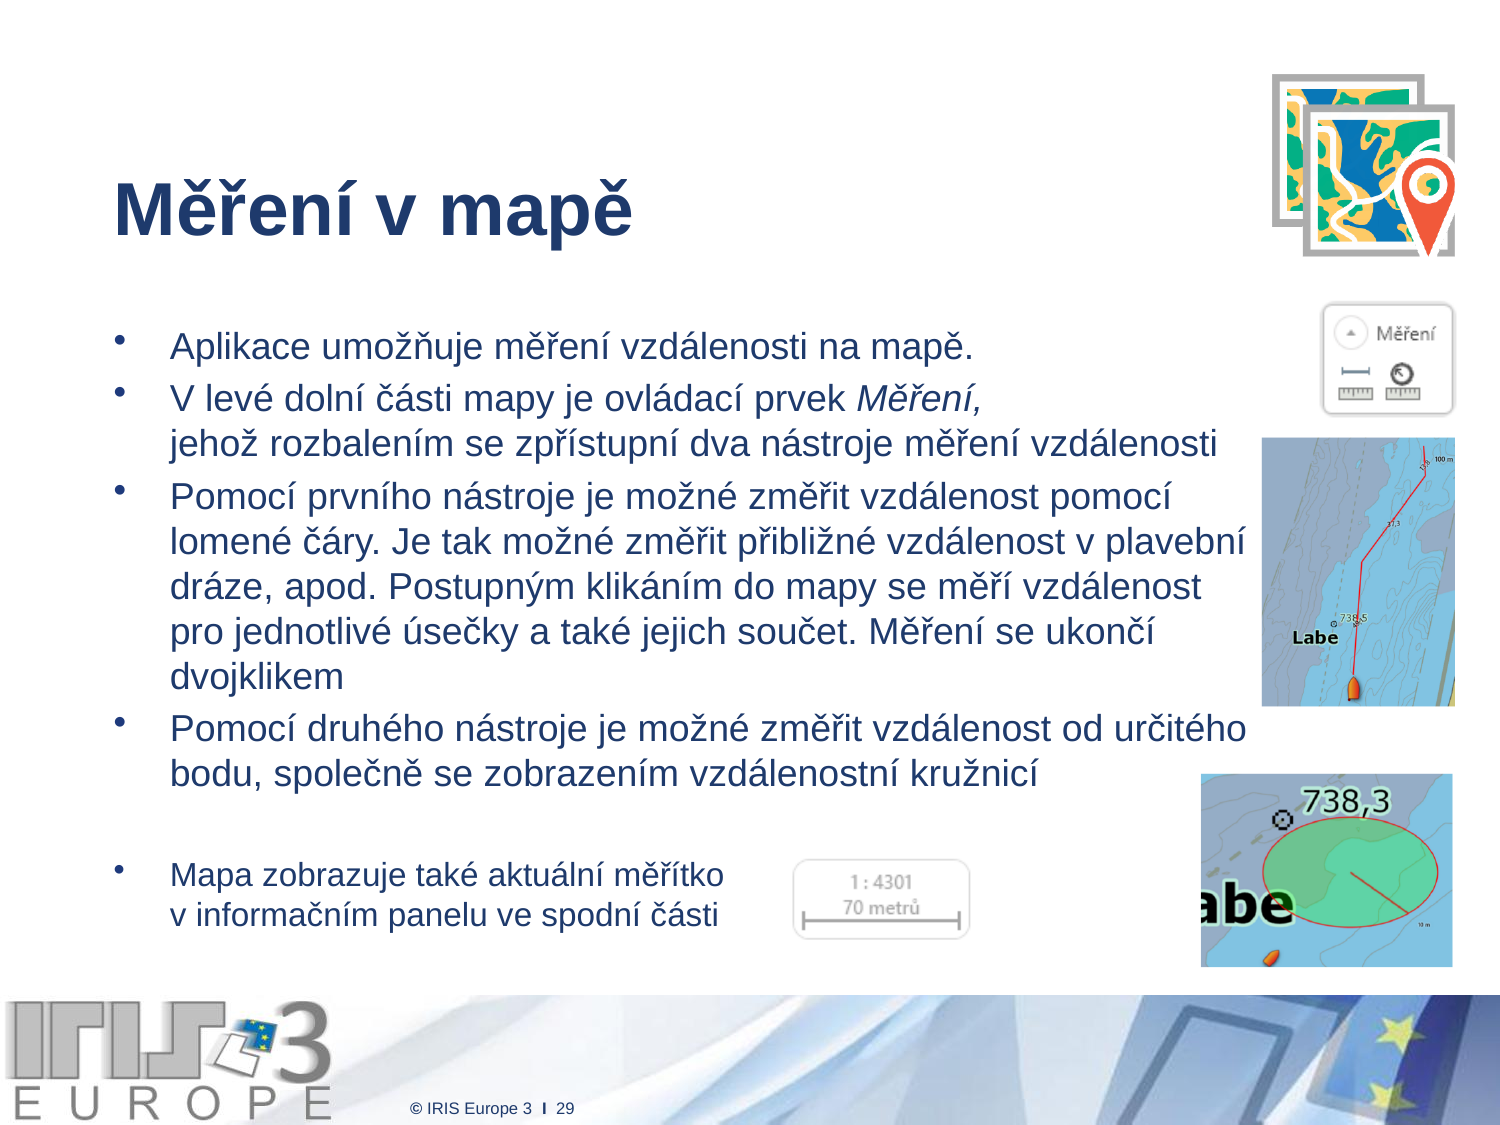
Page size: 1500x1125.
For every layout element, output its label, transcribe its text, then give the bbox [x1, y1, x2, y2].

picture [0, 995, 1500, 1125]
picture [1269, 71, 1457, 260]
picture [785, 845, 980, 951]
title Měření v mapě [98, 152, 1264, 259]
picture [1252, 429, 1463, 715]
list Aplikace umožňuje měření vzdálenosti na mapě. V levé dolní části mapy je ovládací prvek Měření, jehož rozbalením se zpřístupní dva nástroje měření vzdálenosti Pomocí prvního nástroje je možné změřit vzdálenost pomocí lomené čáry. Je tak možné změřit přibližné vzdálenost v plavební dráze, apod. Postupným klikáním do mapy se měří vzdálenost pro jednotlivé úsečky a také jejich součet. Měření se ukončí dvojklikem Pomocí druhého nástroje je možné změřit vzdálenost od určitého bodu, společně se zobrazením vzdálenostní kružnicí Mapa zobrazuje také aktuální měřítko v informačním panelu ve spodní části [98, 314, 1272, 964]
picture [1311, 295, 1463, 424]
picture [1196, 769, 1457, 975]
